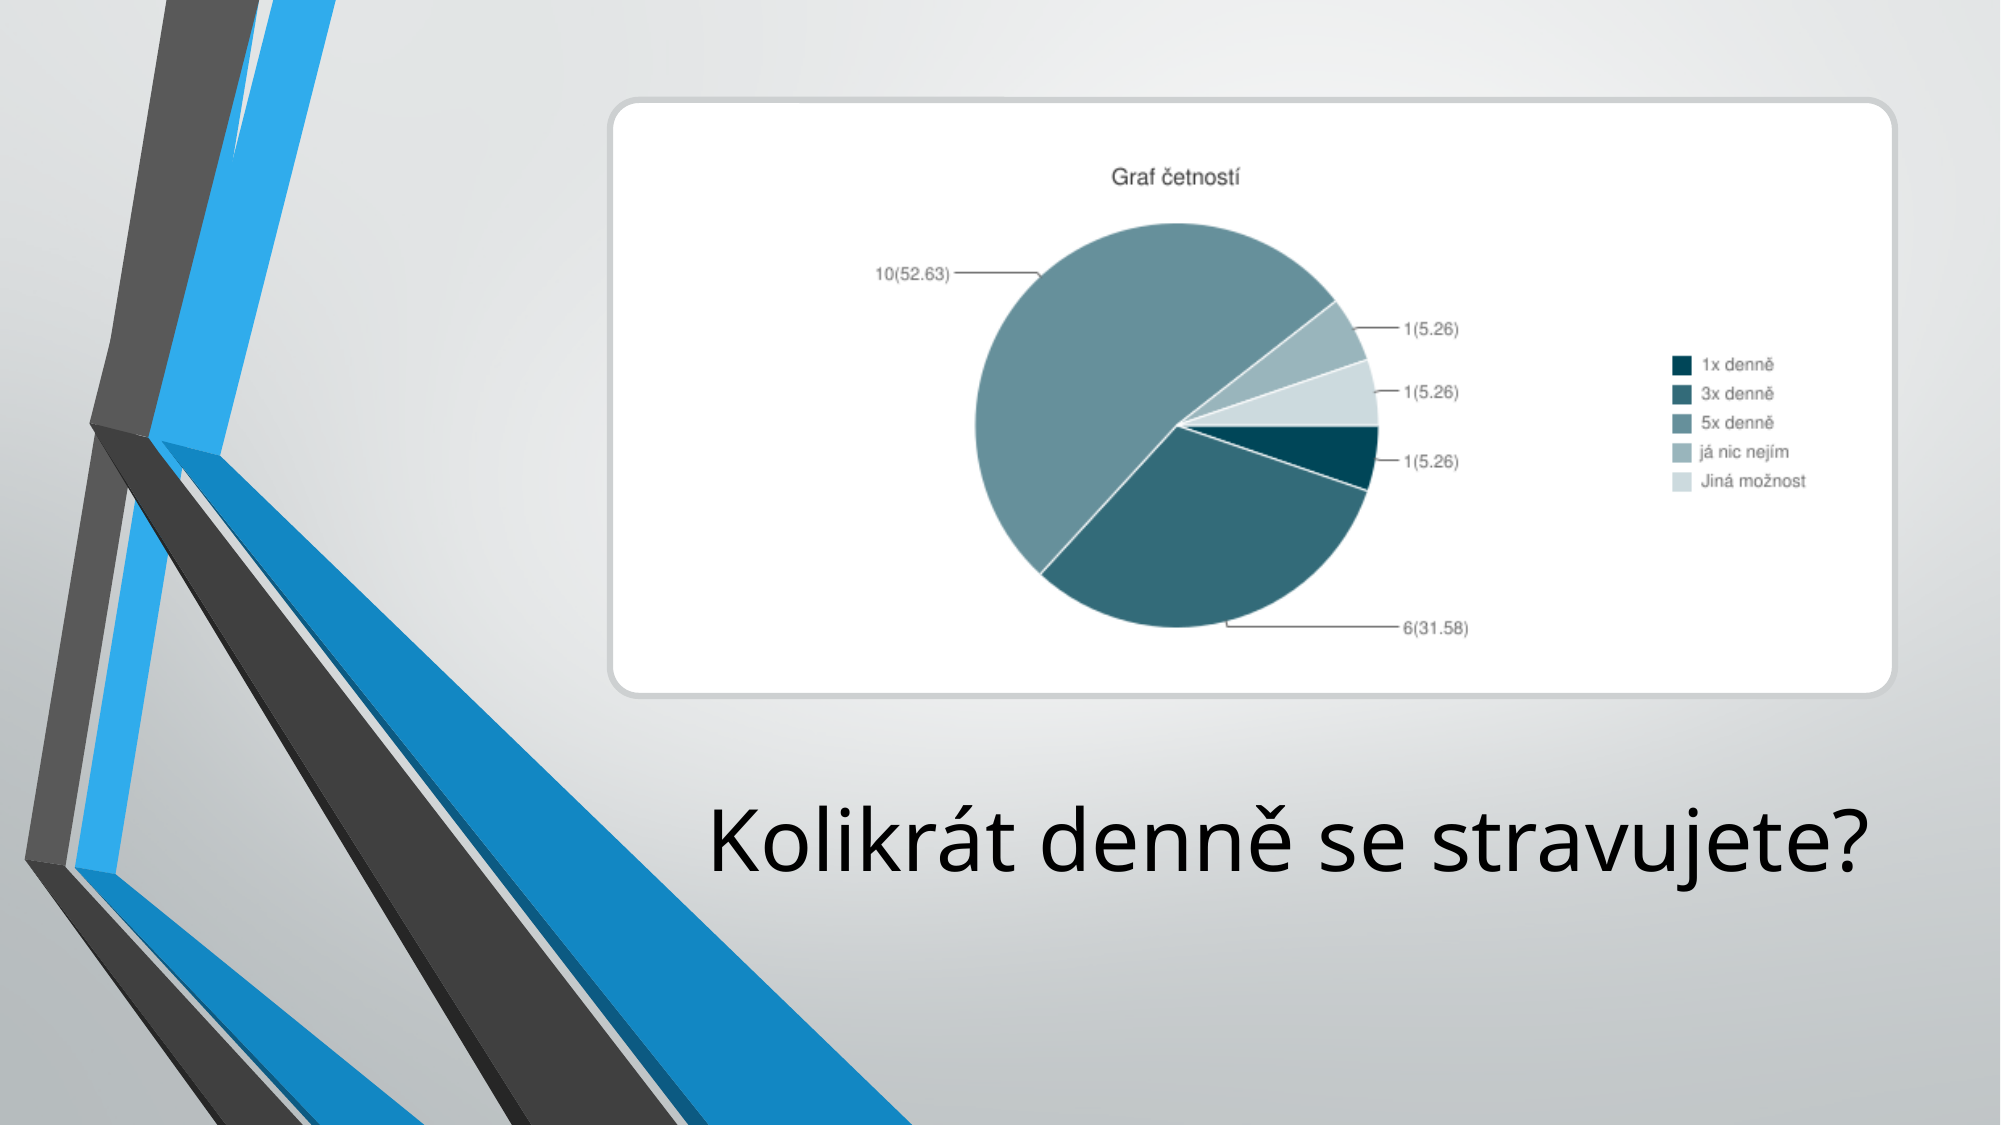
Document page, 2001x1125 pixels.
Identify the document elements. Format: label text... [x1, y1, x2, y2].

title Kolikrát denně se stravujete? [913, 748, 1887, 896]
text_box [913, 98, 1897, 698]
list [696, 159, 1809, 644]
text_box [89, 0, 913, 1125]
